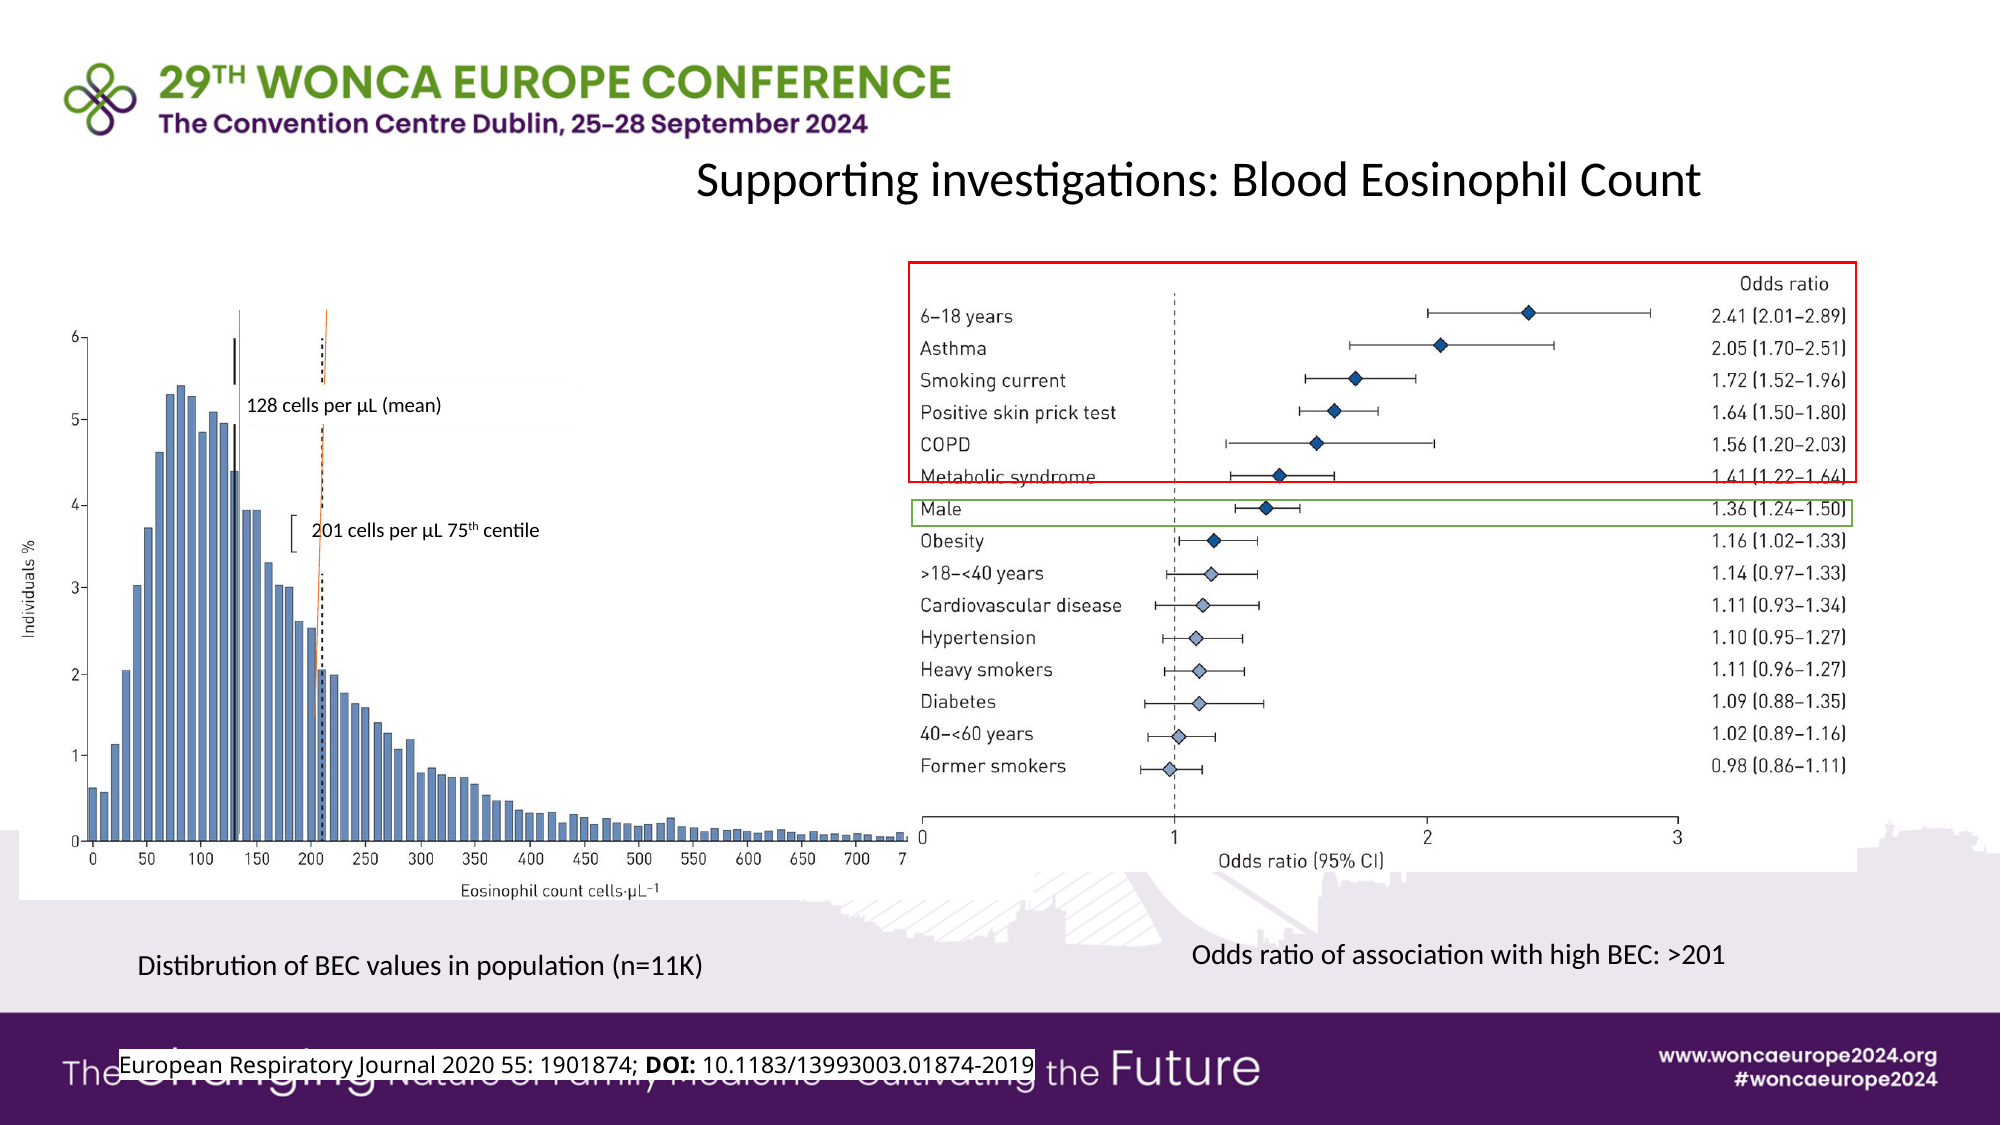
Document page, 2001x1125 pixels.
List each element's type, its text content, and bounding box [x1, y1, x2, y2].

text_box Distibrution of BEC values in population (n=11K) [123, 938, 719, 989]
text_box [908, 261, 1857, 273]
text_box Odds ratio of association with high BEC: >201 [1177, 927, 1899, 978]
text_box Supporting investigations: Blood Eosinophil Count [681, 138, 1717, 214]
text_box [314, 309, 327, 716]
picture [0, 0, 2000, 1125]
text_box European Respiratory Journal 2020 55: 1901874; DOI: 10.1183/13993003.01874-2019 [104, 1043, 1276, 1086]
